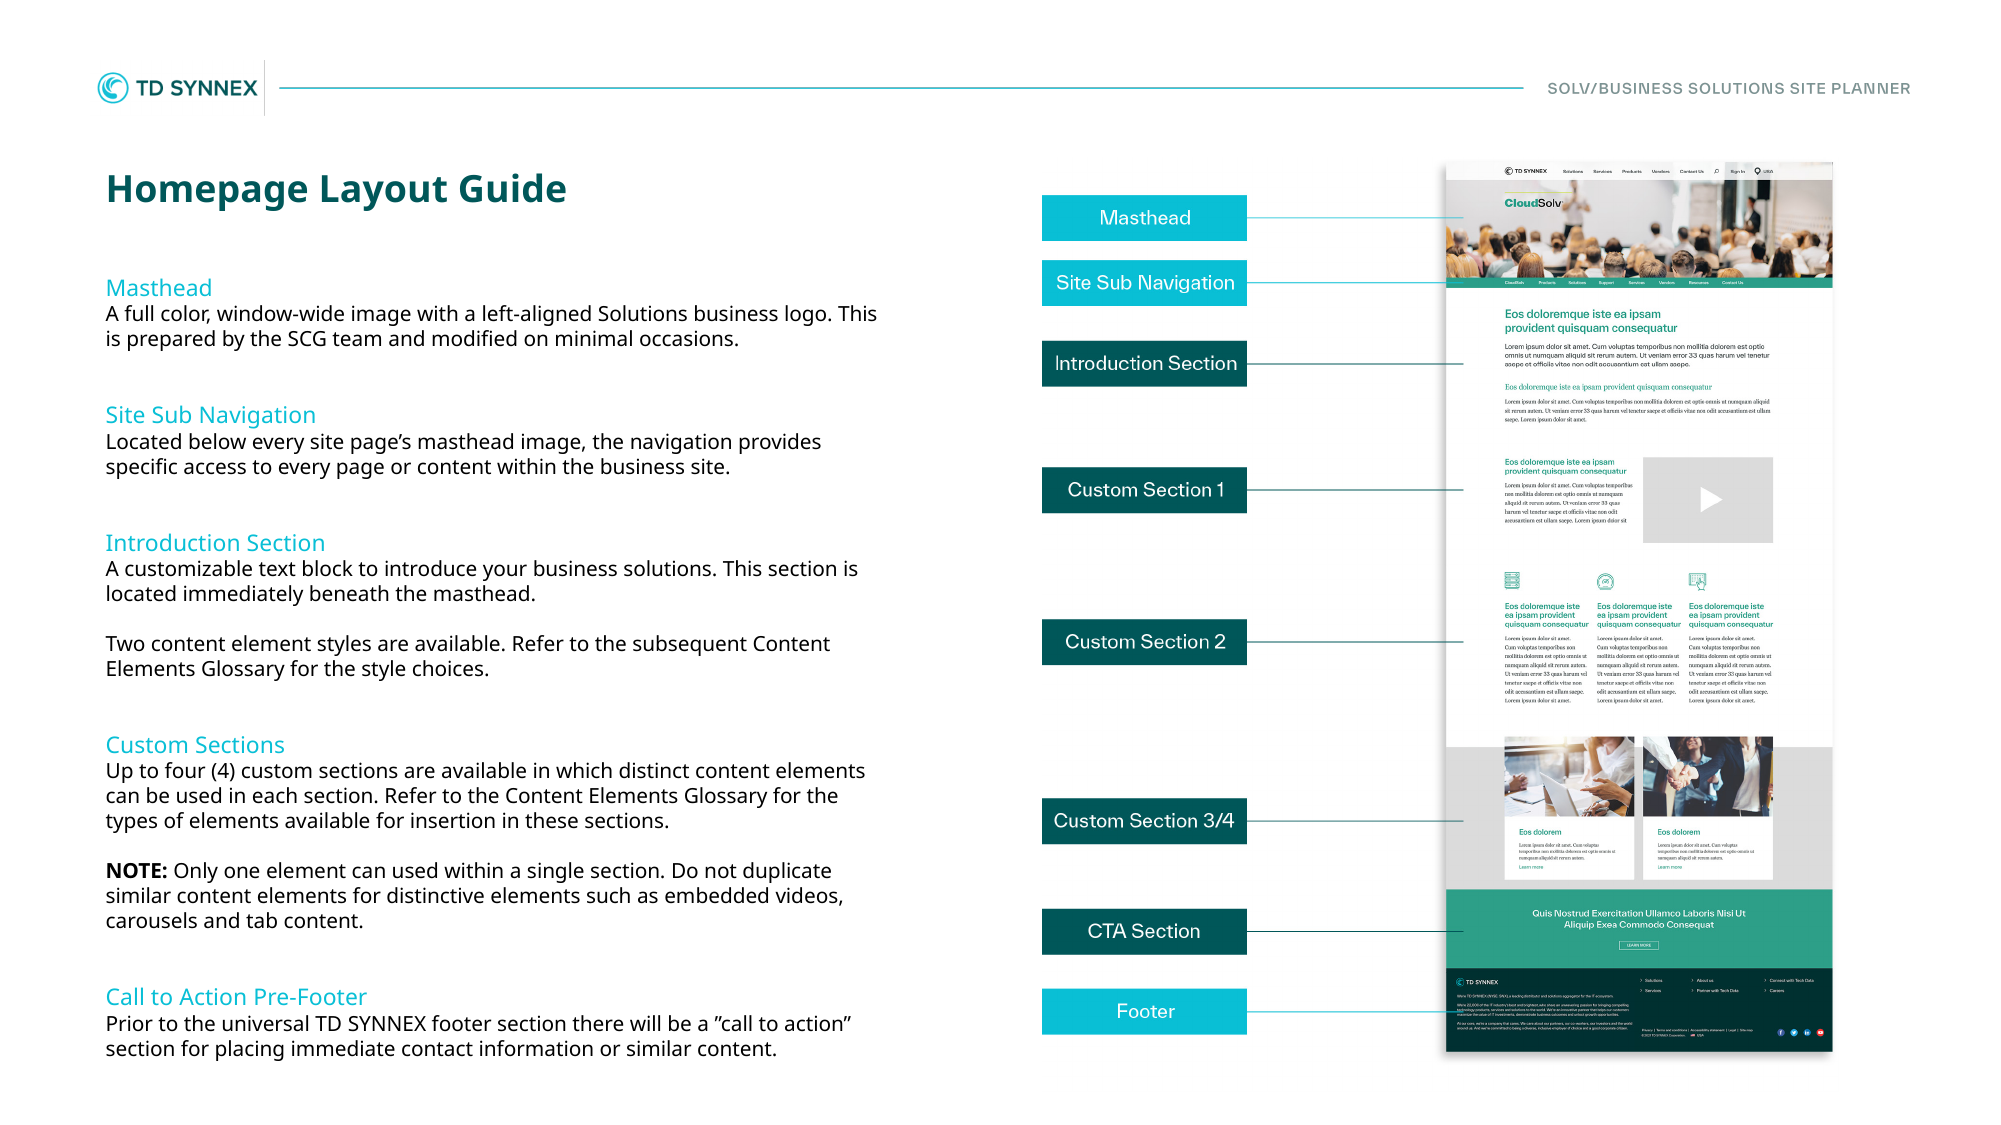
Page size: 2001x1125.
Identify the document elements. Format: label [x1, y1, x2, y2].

picture [90, 60, 1910, 116]
picture [1042, 157, 1839, 1092]
